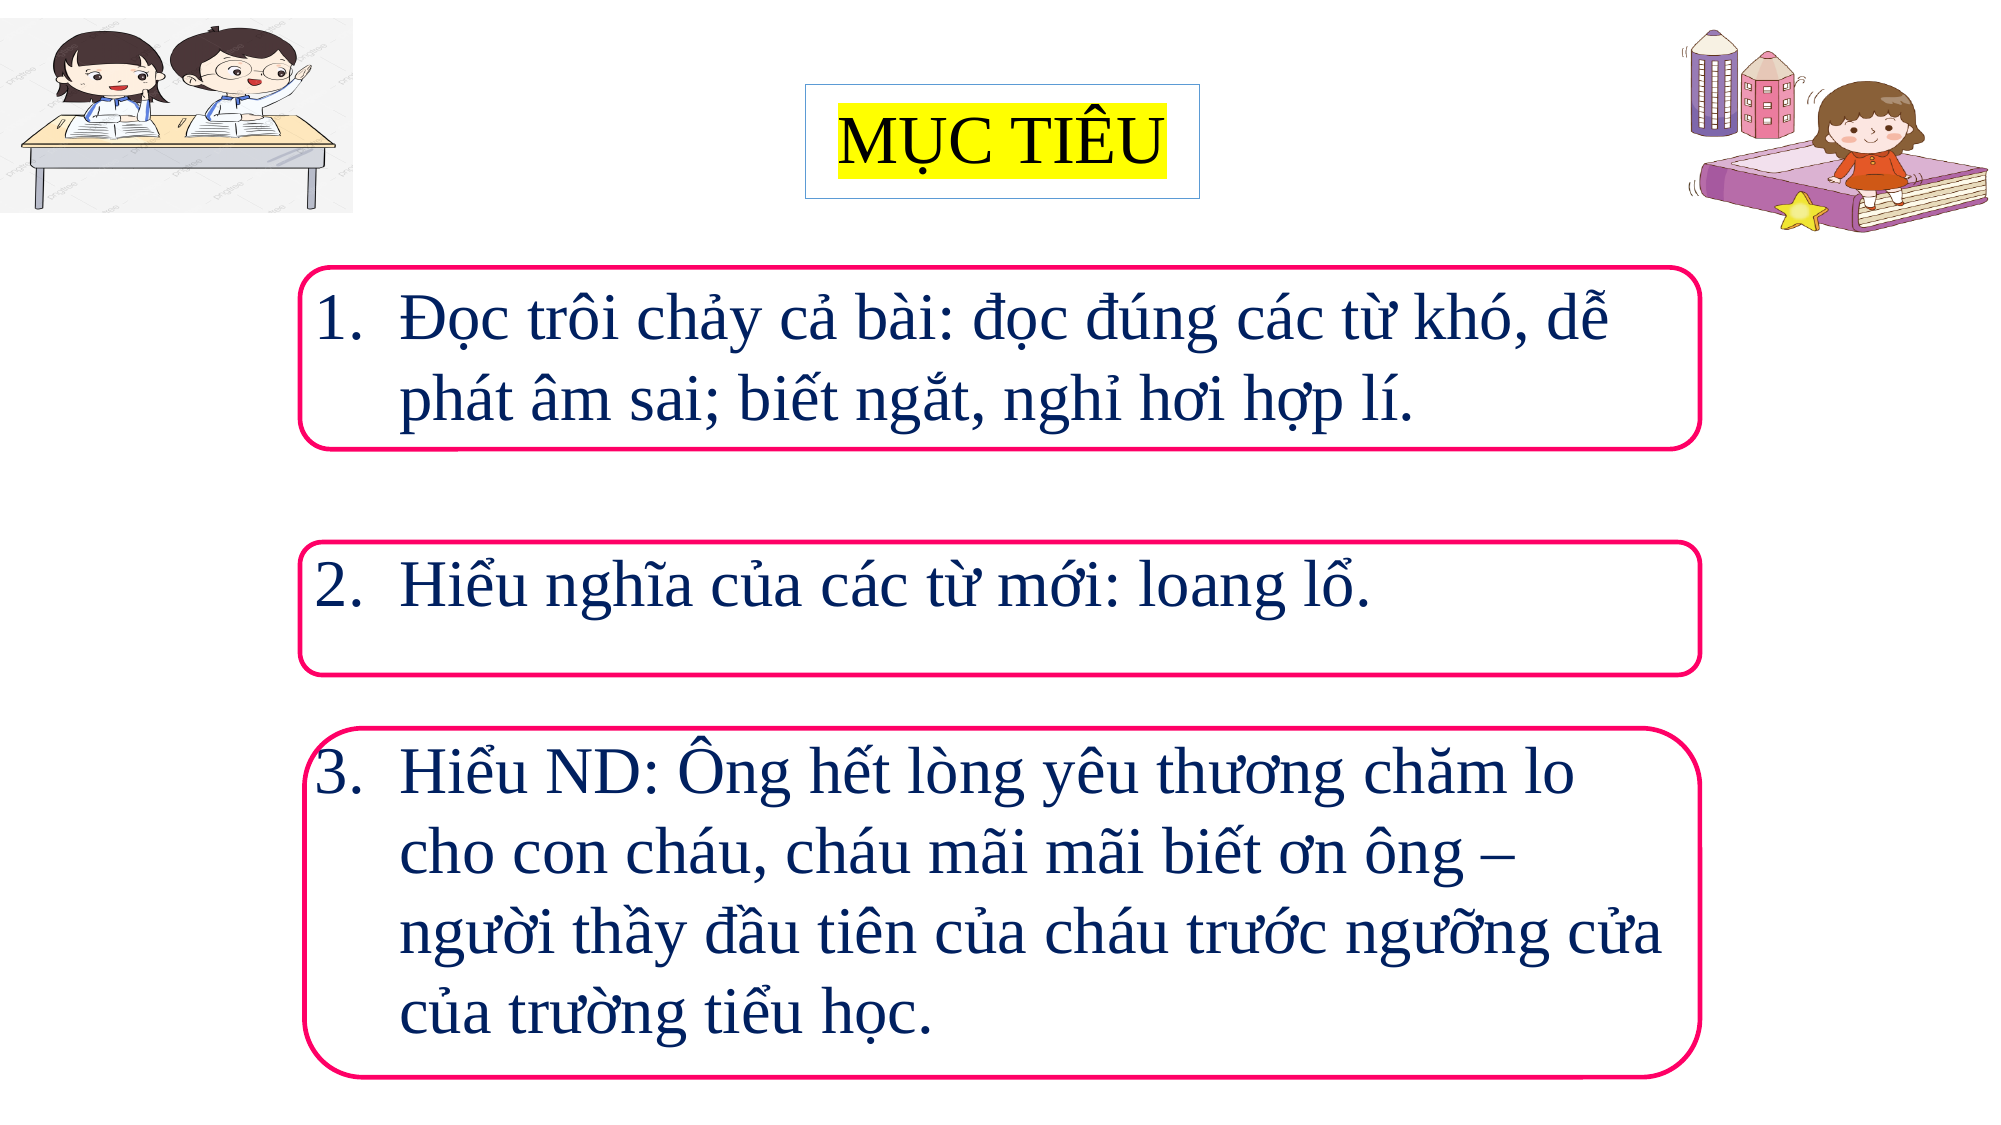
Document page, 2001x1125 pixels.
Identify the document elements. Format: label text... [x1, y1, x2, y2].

picture [0, 18, 353, 213]
picture [1652, 11, 2000, 248]
text_box [303, 727, 1701, 1079]
text_box [298, 541, 1702, 677]
title MỤC TIÊU [805, 84, 1200, 199]
text_box Đọc trôi chảy cả bài: đọc đúng các từ khó, dễ phát âm sai; biết ngắt, nghỉ hơi hợp lí. Hiểu nghĩa của các từ mới: loang lổ. Hiểu ND: Ông hết lòng yêu thương chăm lo cho con cháu, cháu mãi mãi biết ơn ông – người thầy đầu tiên của cháu trước ngưỡng cửa của trường tiểu học. [300, 663, 1700, 1125]
text_box Đọc trôi chảy cả bài: đọc đúng các từ khó, dễ phát âm sai; biết ngắt, nghỉ hơi hợp lí. Hiểu nghĩa của các từ mới: loang lổ. Hiểu ND: Ông hết lòng yêu thương chăm lo cho con cháu, cháu mãi mãi biết ơn ông – người thầy đầu tiên của cháu trước ngưỡng cửa của trường tiểu học. [300, 265, 1700, 554]
